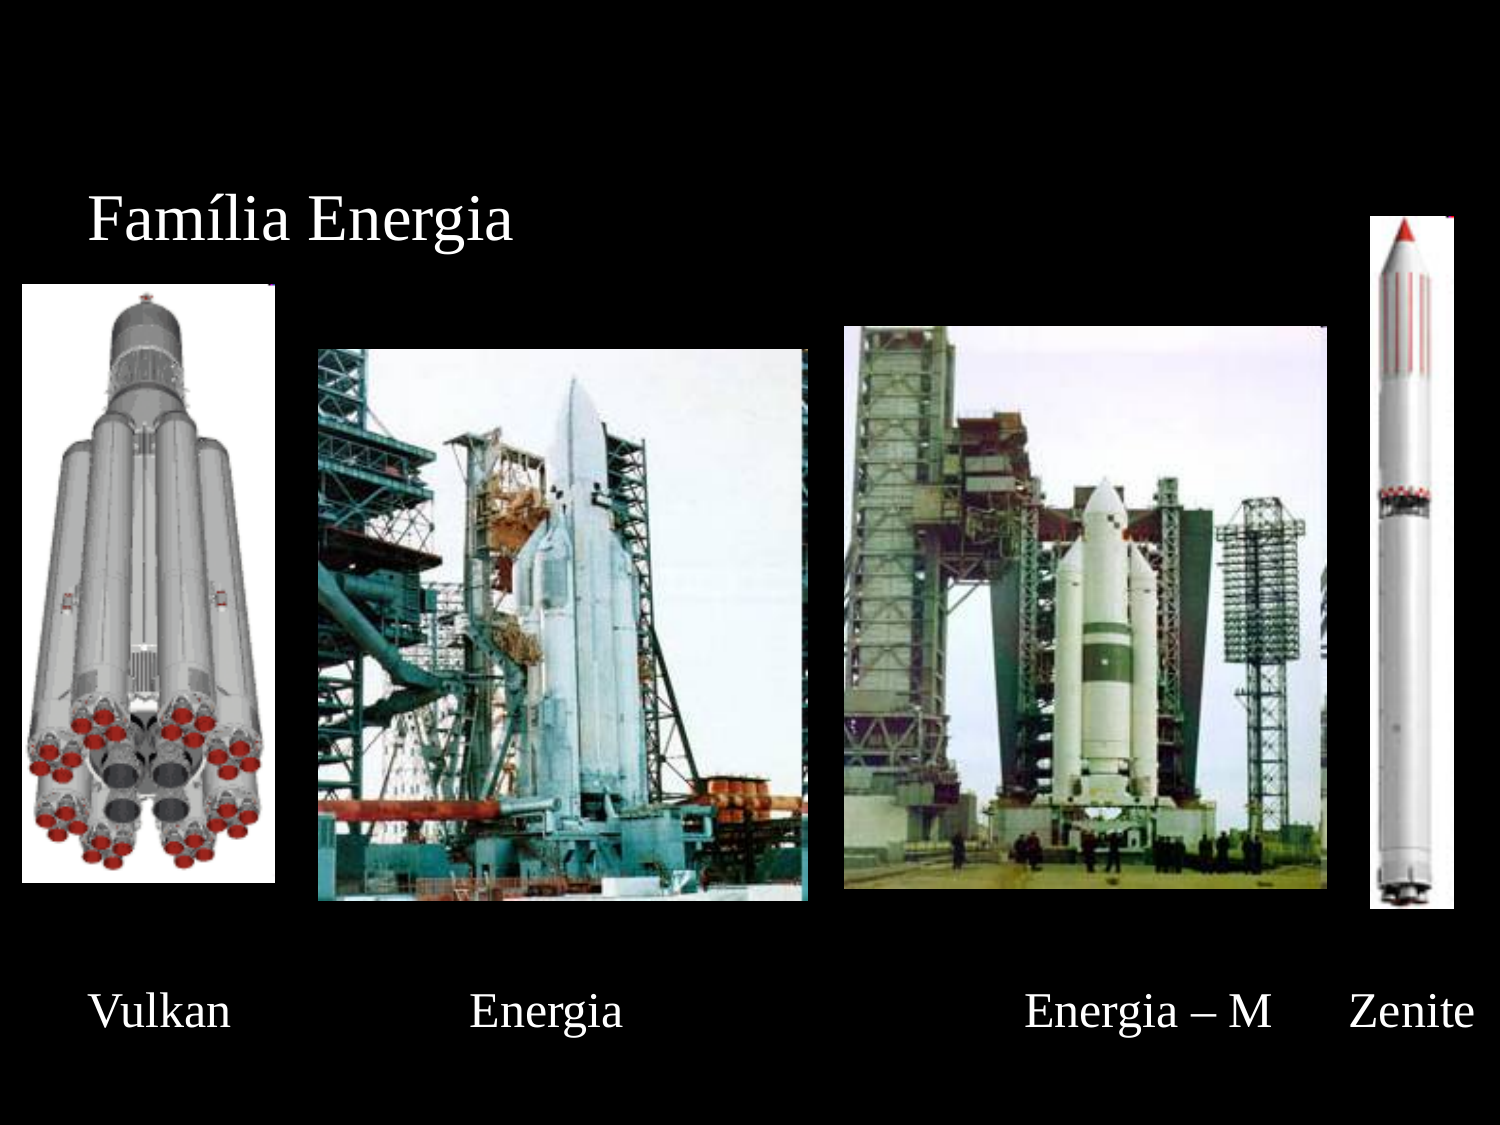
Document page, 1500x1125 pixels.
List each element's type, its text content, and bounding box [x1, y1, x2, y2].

picture [844, 326, 1327, 889]
text_box Vulkan Energia Energia – M Zenite [35, 969, 1500, 1045]
picture [318, 349, 808, 902]
picture [1369, 215, 1454, 910]
text_box Família Energia [0, 166, 603, 262]
picture [22, 284, 275, 884]
